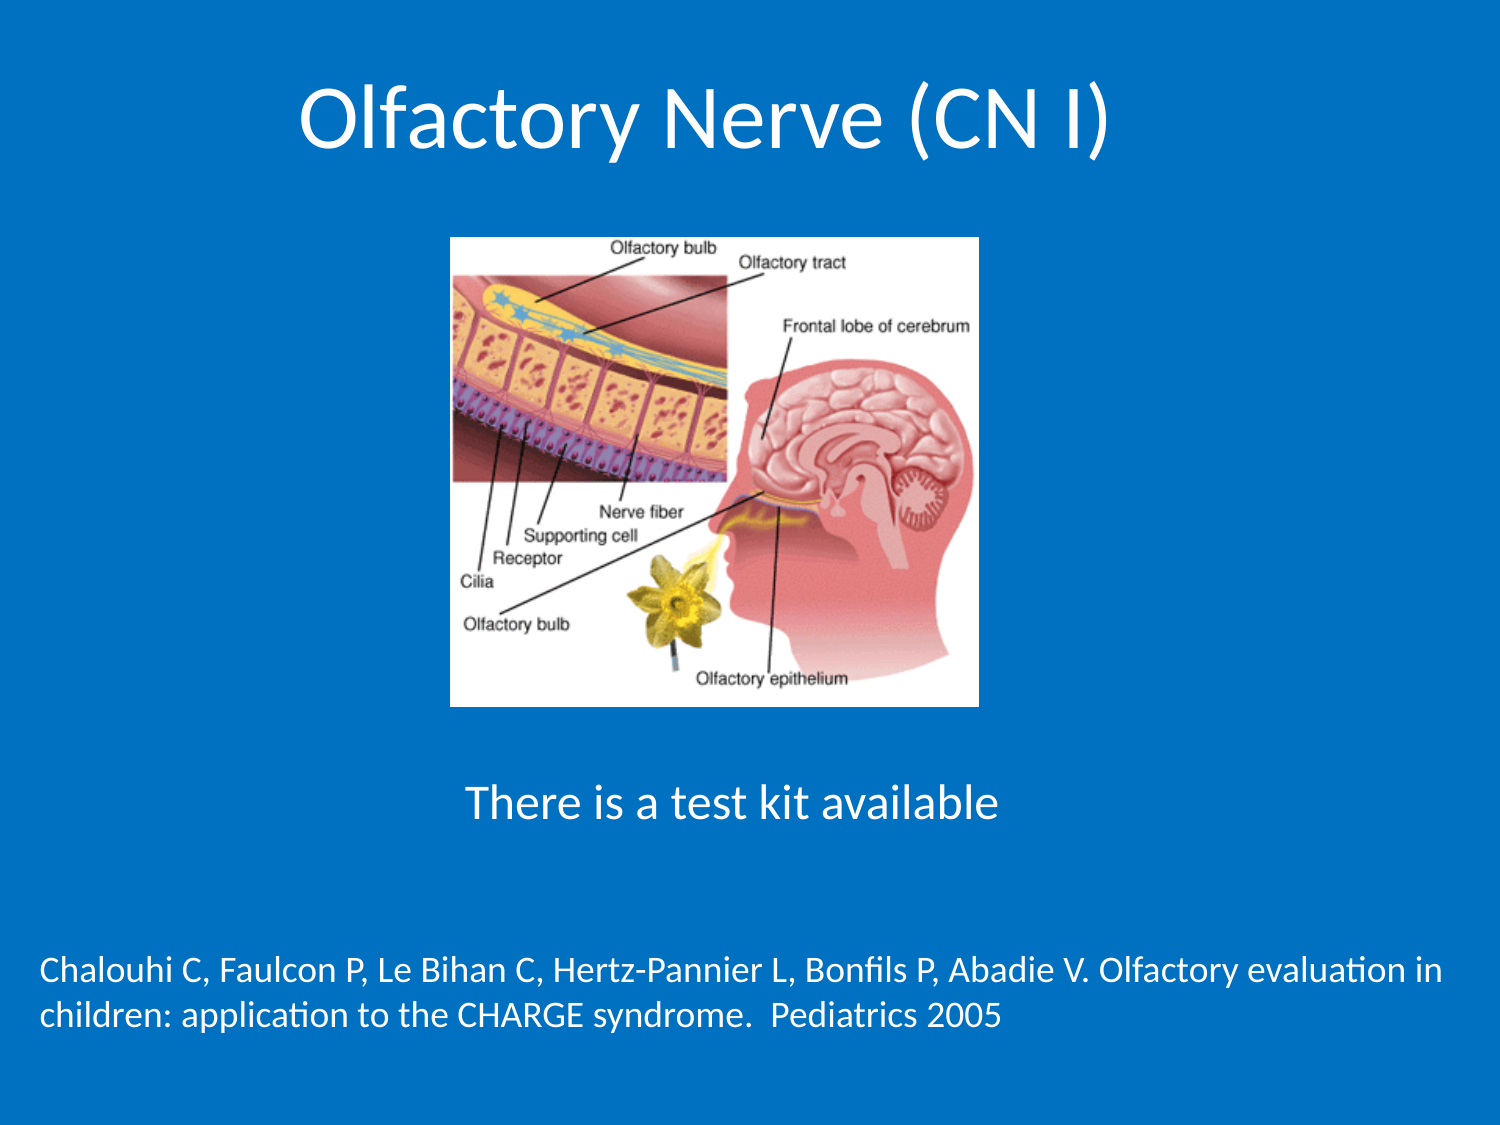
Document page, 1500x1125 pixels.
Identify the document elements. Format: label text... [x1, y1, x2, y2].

text_box There is a test kit available [449, 762, 1063, 838]
text_box Chalouhi C, Faulcon P, Le Bihan C, Hertz-Pannier L, Bonfils P, Abadie V. Olfactory evaluation in children: application to the CHARGE syndrome. Pediatrics 2005 [24, 937, 1463, 1043]
text_box Olfactory Nerve (CN I) [50, 49, 1363, 175]
picture [449, 237, 979, 707]
